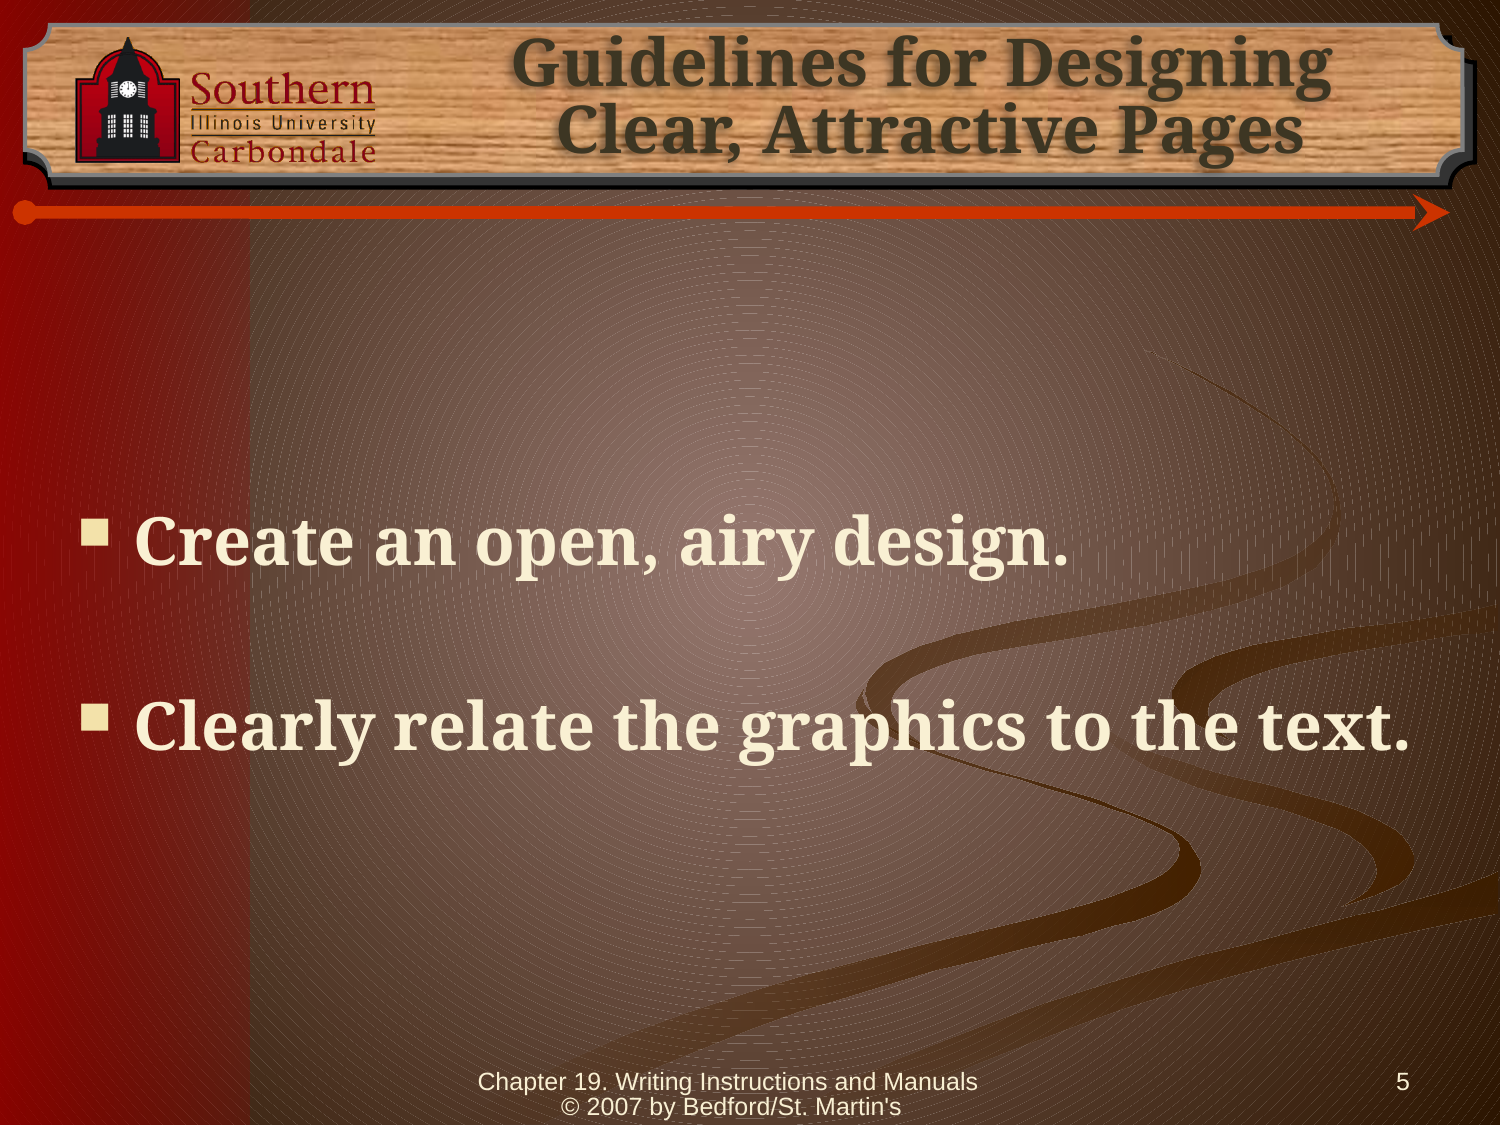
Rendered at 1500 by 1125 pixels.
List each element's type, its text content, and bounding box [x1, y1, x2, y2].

slide_number 5 [1074, 1049, 1426, 1104]
title Guidelines for Designing Clear, Attractive Pages [399, 24, 1463, 176]
list Create an open, airy design. Clearly relate the graphics to the text. [62, 224, 1438, 1038]
picture [28, 28, 399, 172]
footer Chapter 19. Writing Instructions and Manuals © 2007 by Bedford/St. Martin's [462, 1049, 1038, 1104]
